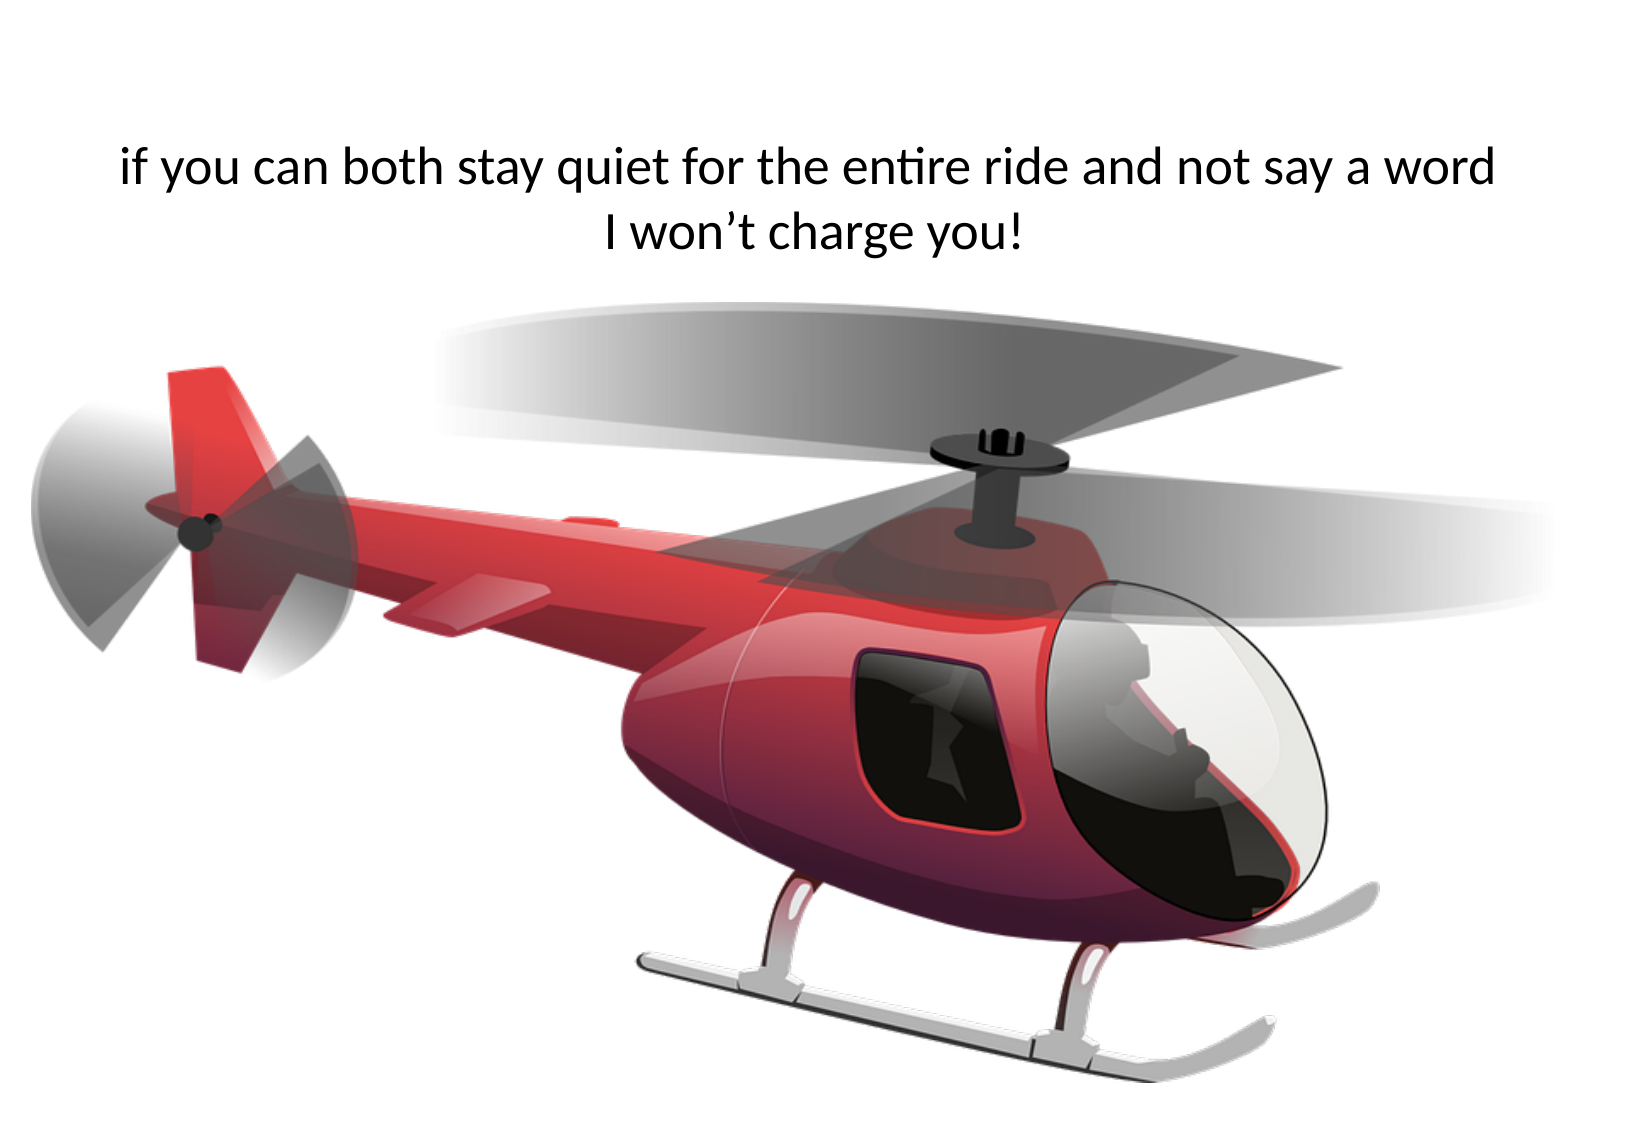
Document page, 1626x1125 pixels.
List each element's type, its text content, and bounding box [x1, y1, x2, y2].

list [31, 302, 1625, 1083]
title if you can both stay quiet for the entire ride and not say a word I won’t charge you! [83, 101, 1546, 290]
